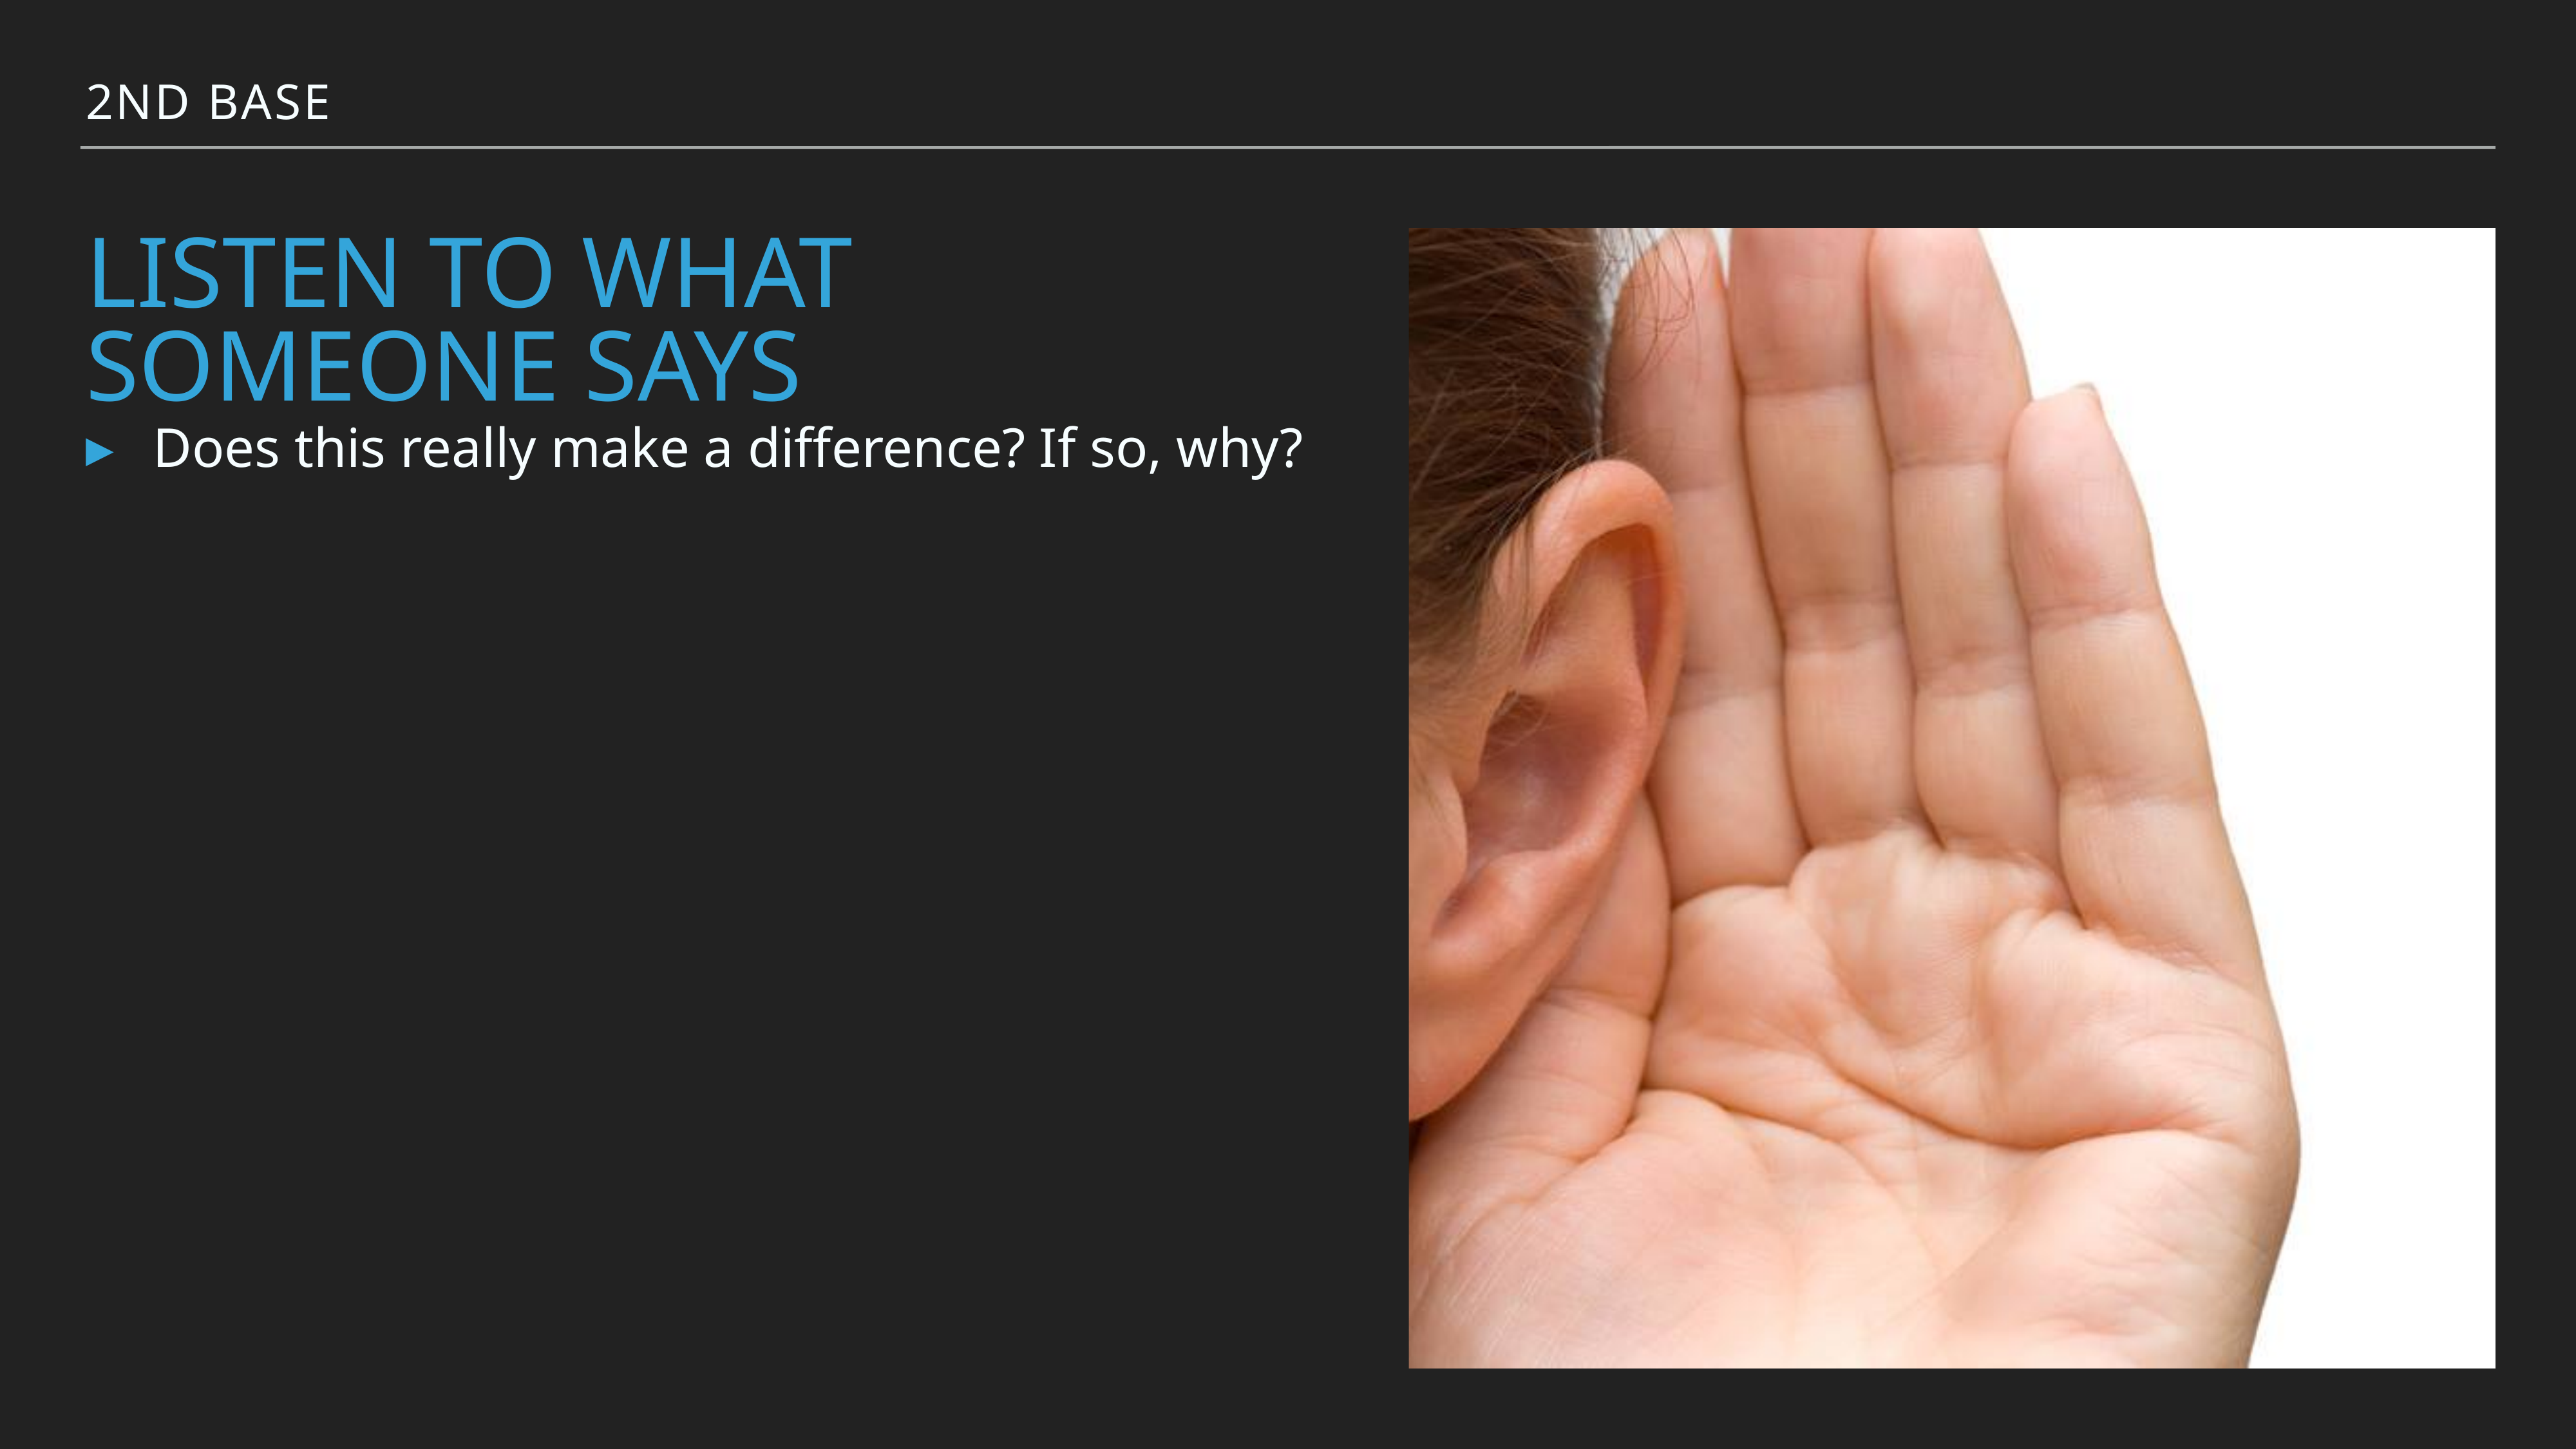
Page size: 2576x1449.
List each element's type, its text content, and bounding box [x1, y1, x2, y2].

list Does this really make a difference? If so, why? [80, 407, 1329, 1316]
list 2nd Base [80, 76, 2295, 135]
picture [1408, 227, 2496, 1369]
title Listen to what someone says [80, 227, 1329, 336]
